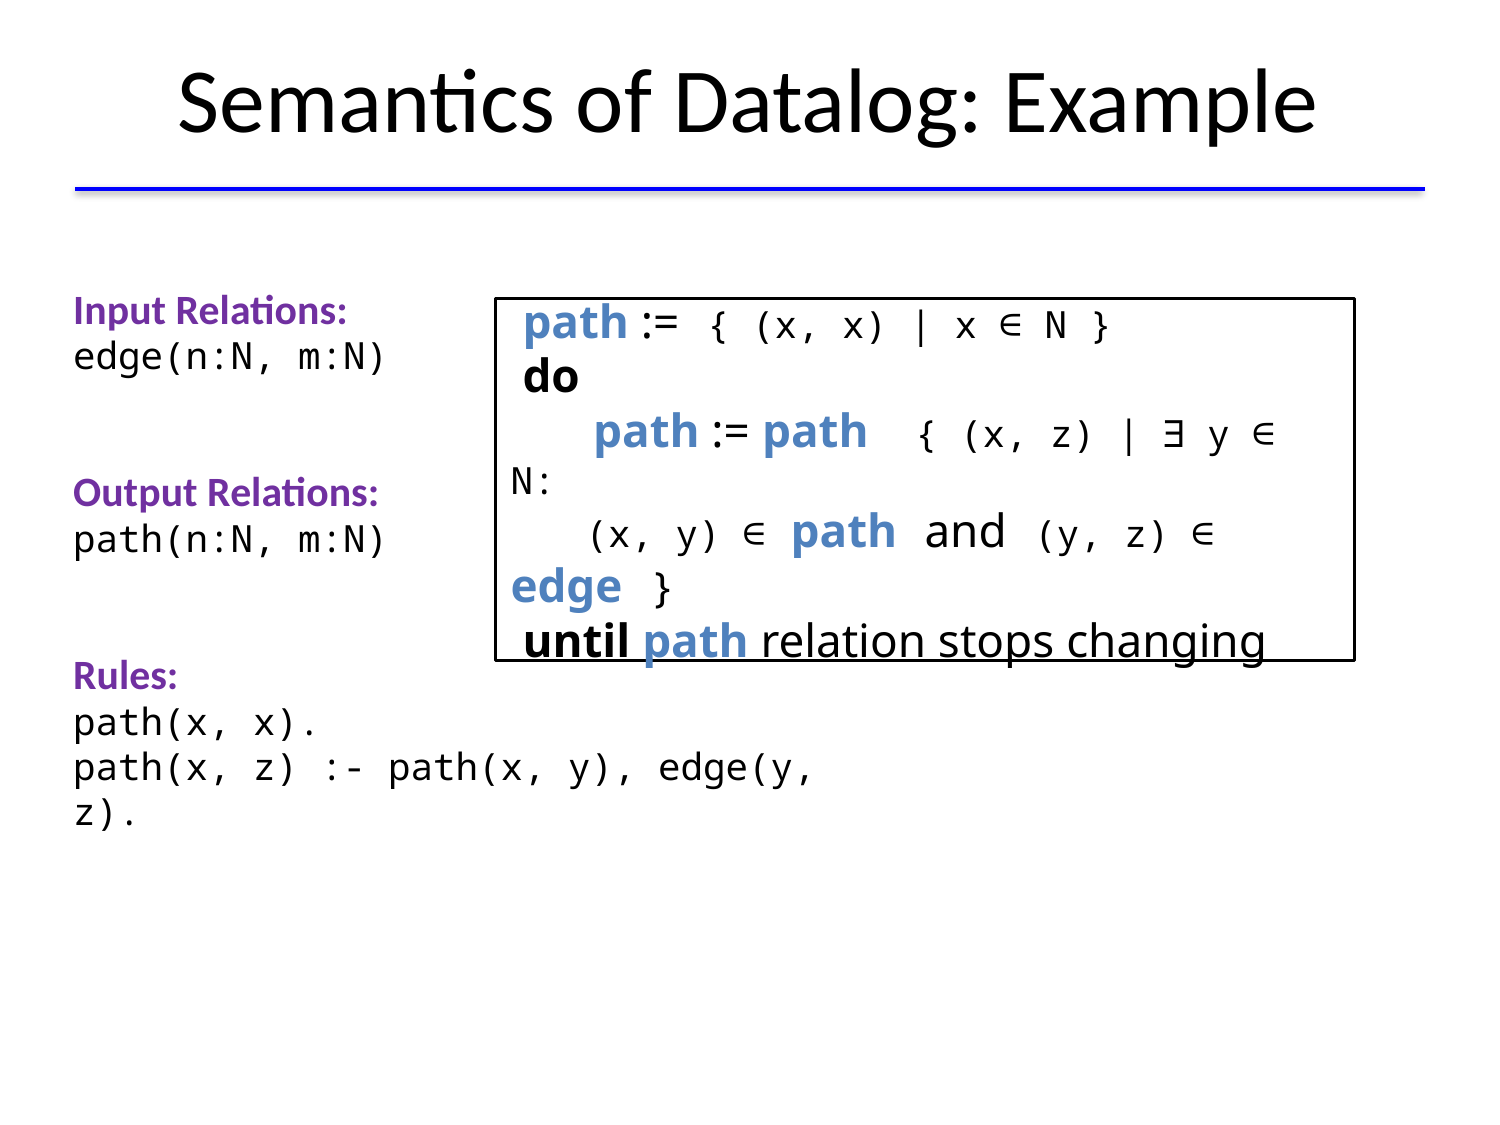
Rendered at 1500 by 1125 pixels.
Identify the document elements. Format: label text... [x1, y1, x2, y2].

title Semantics of Datalog: Example [65, 1, 1433, 190]
text_box Input Relations: edge(n:N, m:N) Output Relations: path(n:N, m:N) Rules: path(x, x). path(x, z) :- path(x, y), edge(y, z). [58, 267, 855, 815]
